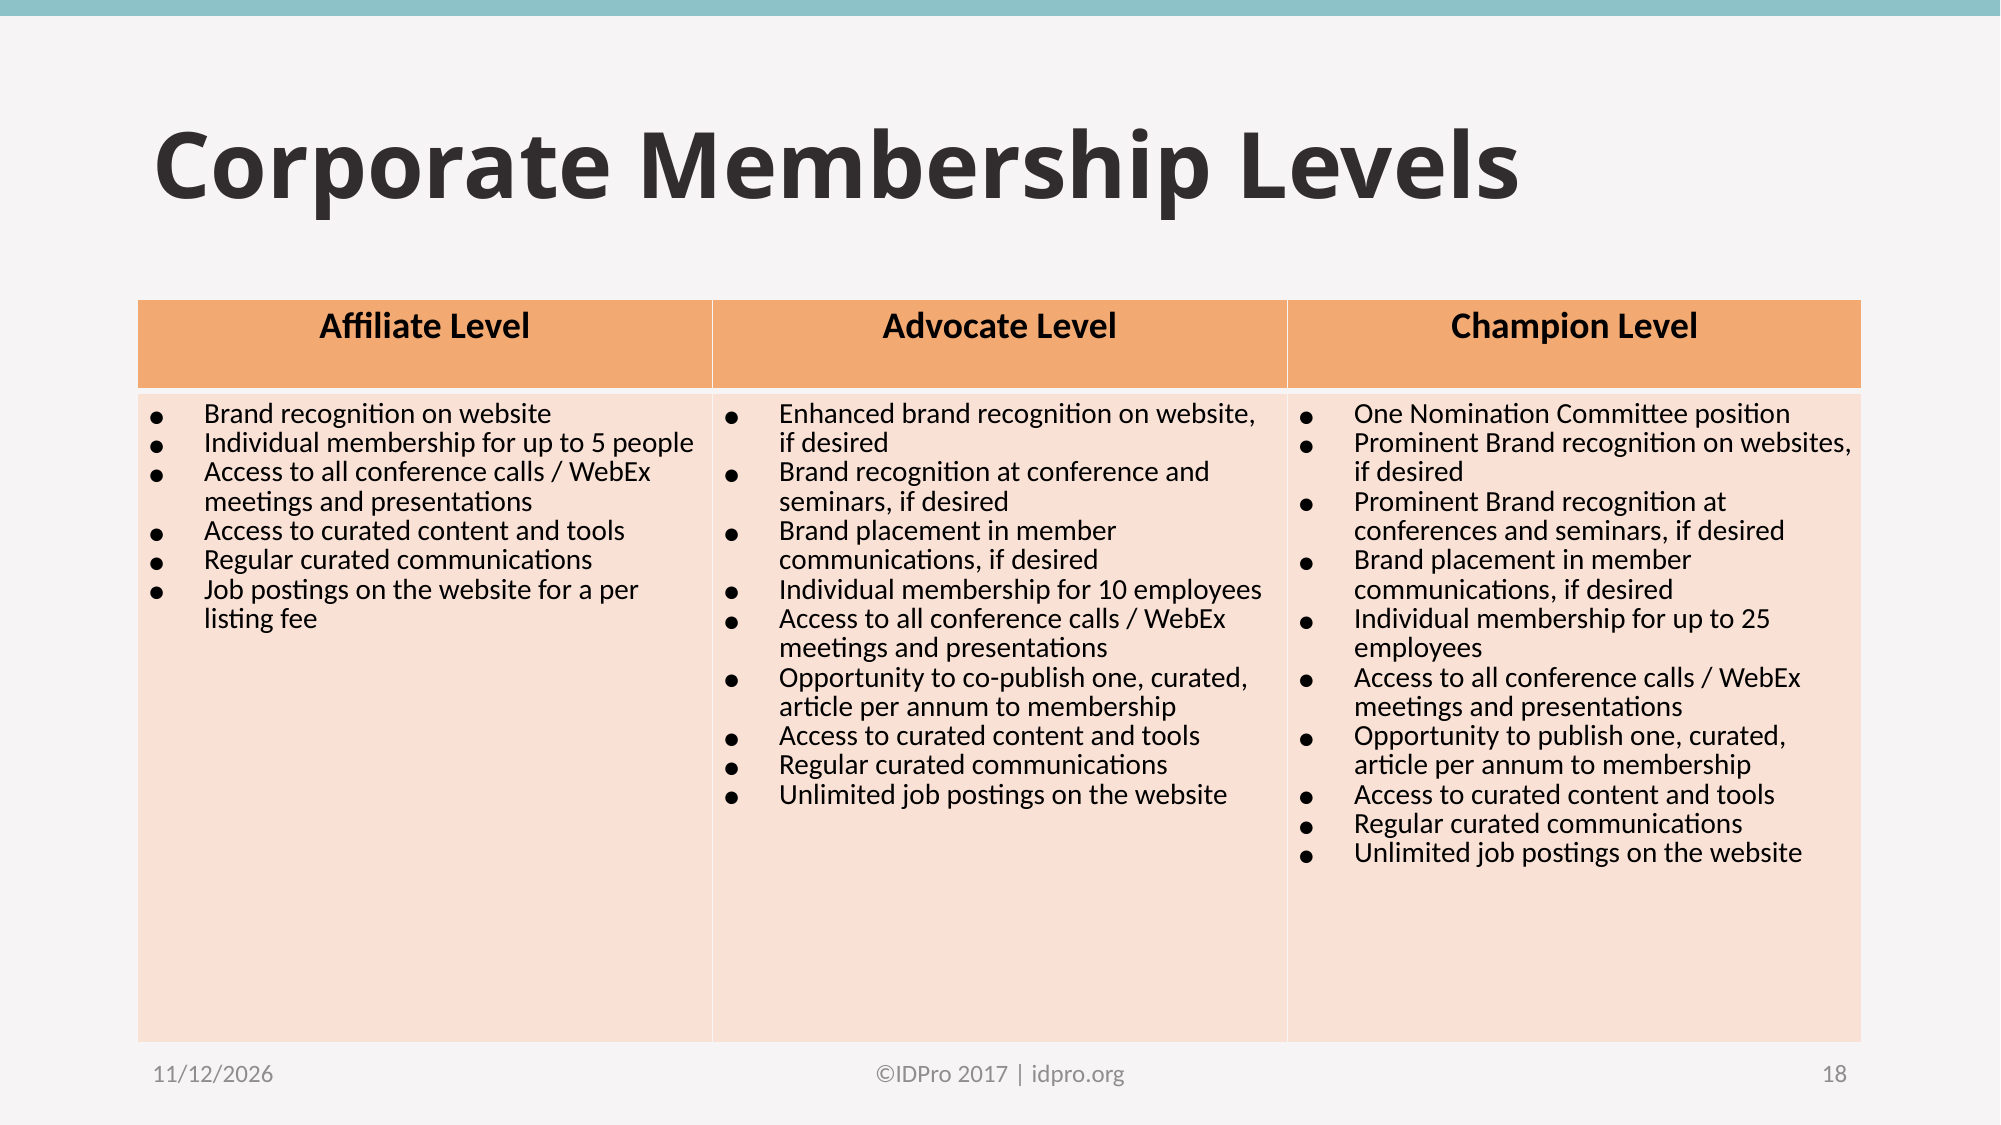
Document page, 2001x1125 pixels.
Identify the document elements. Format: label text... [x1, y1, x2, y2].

table_cell One Nomination Committee position Prominent Brand recognition on websites, if desired Prominent Brand recognition at conferences and seminars, if desired Brand placement in member communications, if desired Individual membership for up to 25 employees Access to all conference calls / WebEx meetings and presentations Opportunity to publish one, curated, article per annum to membership Access to curated content and tools Regular curated communications Unlimited job postings on the website [1288, 394, 1861, 1042]
slide_number 18 [1412, 1042, 1863, 1103]
table_header Champion Level [1288, 300, 1861, 388]
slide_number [137, 1042, 588, 1103]
table_cell Brand recognition on website Individual membership for up to 5 people Access to all conference calls / WebEx meetings and presentations Access to curated content and tools Regular curated communications Job postings on the website for a per listing fee [138, 394, 712, 1042]
table_cell Enhanced brand recognition on website, if desired Brand recognition at conference and seminars, if desired Brand placement in member communications, if desired Individual membership for 10 employees Access to all conference calls / WebEx meetings and presentations Opportunity to co-publish one, curated, article per annum to membership Access to curated content and tools Regular curated communications Unlimited job postings on the website [713, 394, 1287, 1042]
table_header Affiliate Level [138, 300, 712, 388]
table_header Advocate Level [713, 300, 1287, 388]
footer ©️IDPro 2017 | idpro.org [662, 1042, 1338, 1103]
title Corporate Membership Levels [137, 59, 1863, 278]
